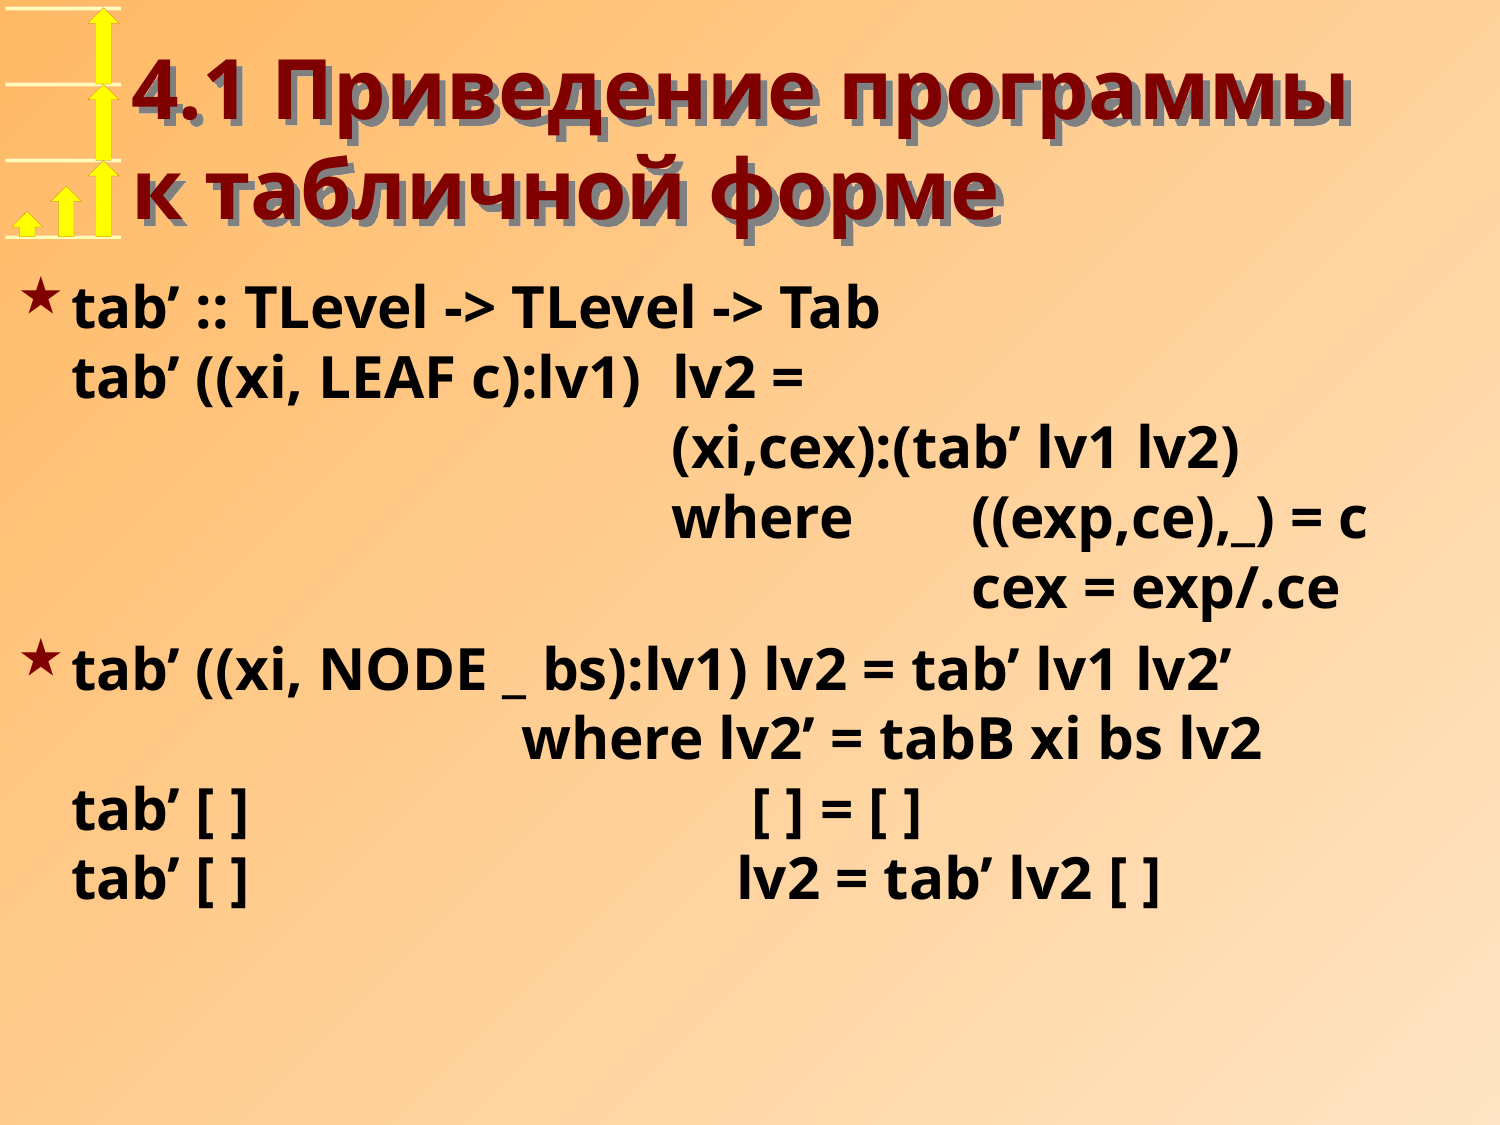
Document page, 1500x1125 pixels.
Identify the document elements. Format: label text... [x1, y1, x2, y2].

title 4.1 Приведение программы к табличной форме [115, 42, 1486, 231]
list tab’ :: TLevel -> TLevel -> Tab tab’ ((xi, LEAF c):lv1) lv2 = (xi,cex):(tab’ lv1 lv2) where ((exp,ce),_) = c cex = exp/.ce tab’ ((xi, NODE _ bs):lv1) lv2 = tab’ lv1 lv2’ where lv2’ = tabB xi bs lv2 tab’ [ ] [ ] = [ ] tab’ [ ] lv2 = tab’ lv2 [ ] [0, 262, 1500, 1125]
